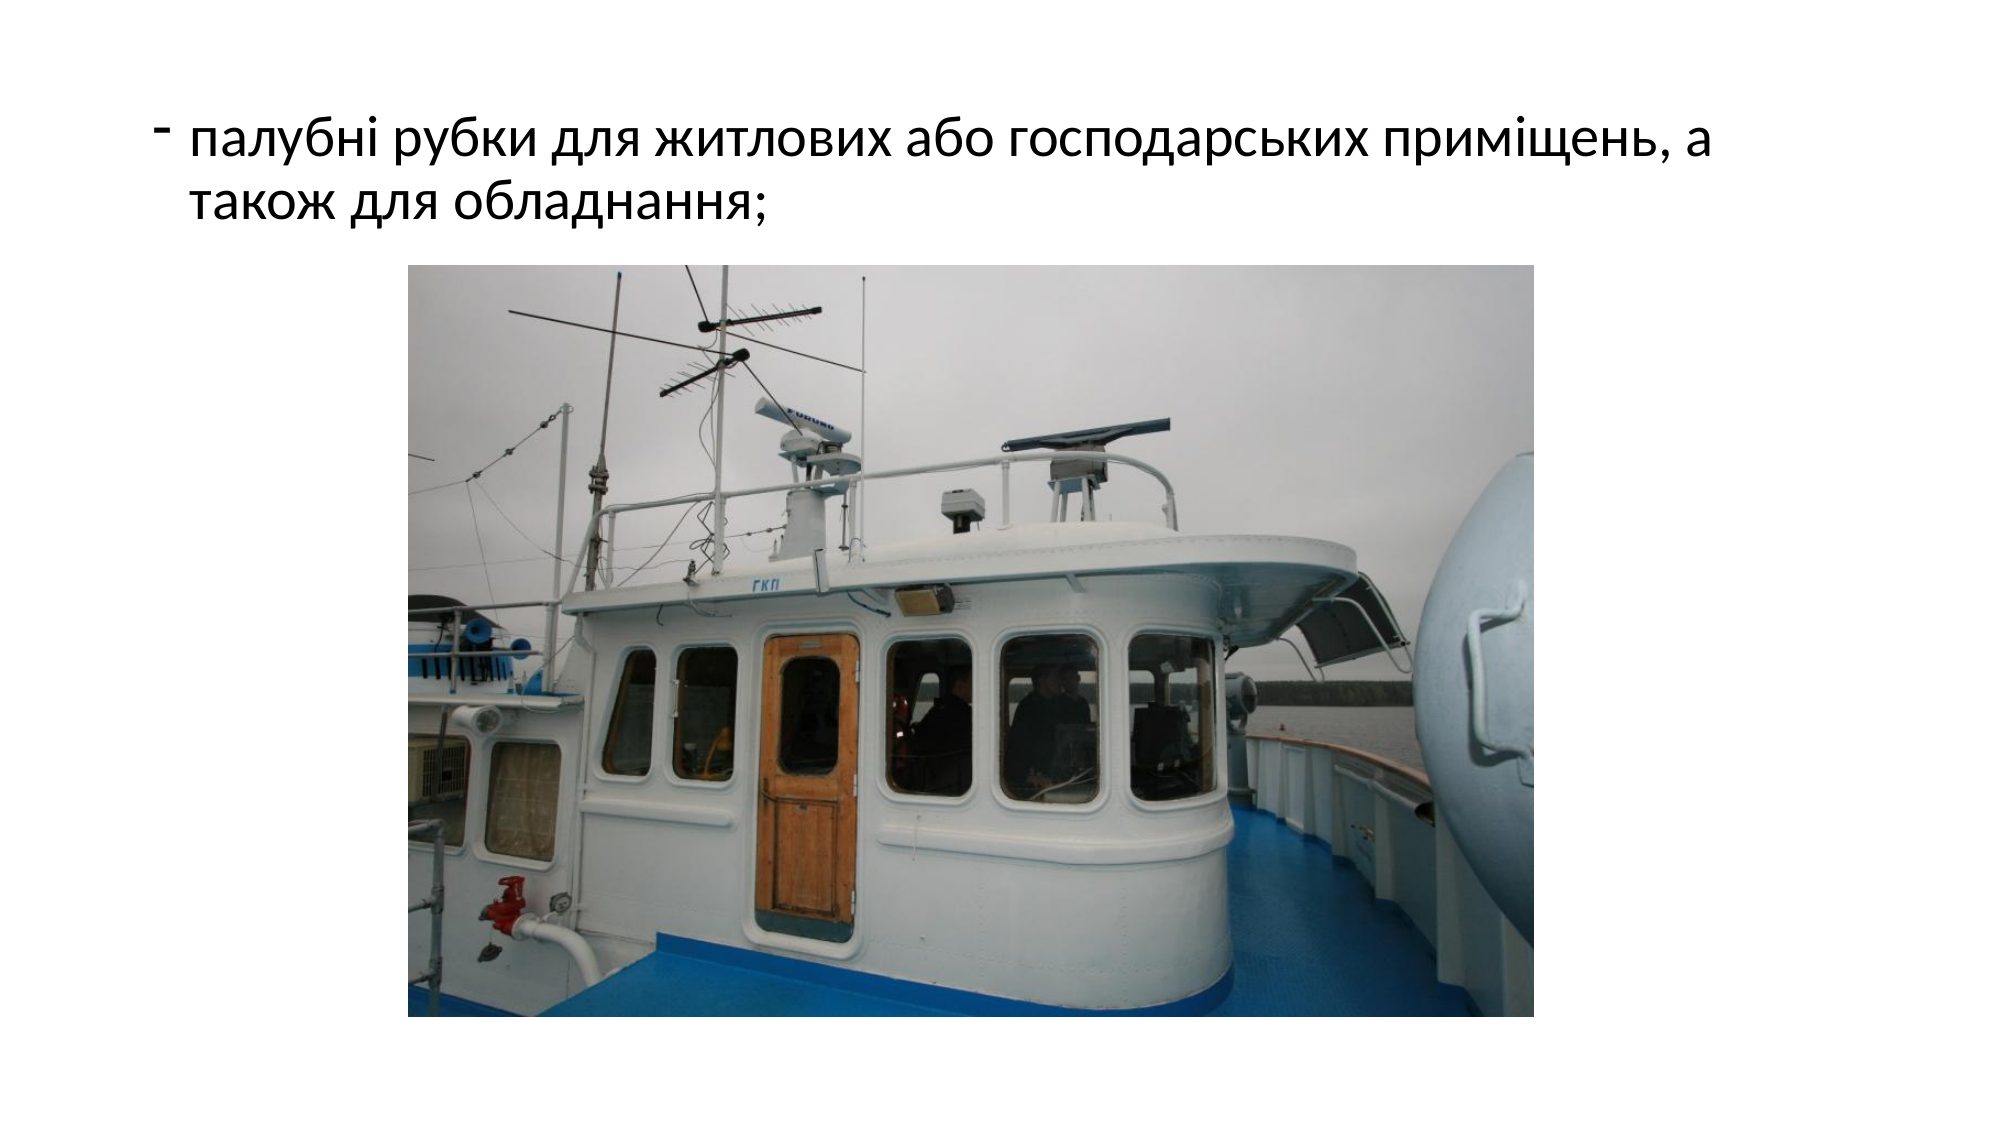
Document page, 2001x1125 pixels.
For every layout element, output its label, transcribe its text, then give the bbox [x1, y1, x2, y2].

list палубні рубки для житлових або господарських приміщень, а також для обладнання; [137, 98, 1863, 1014]
picture [407, 265, 1534, 1017]
